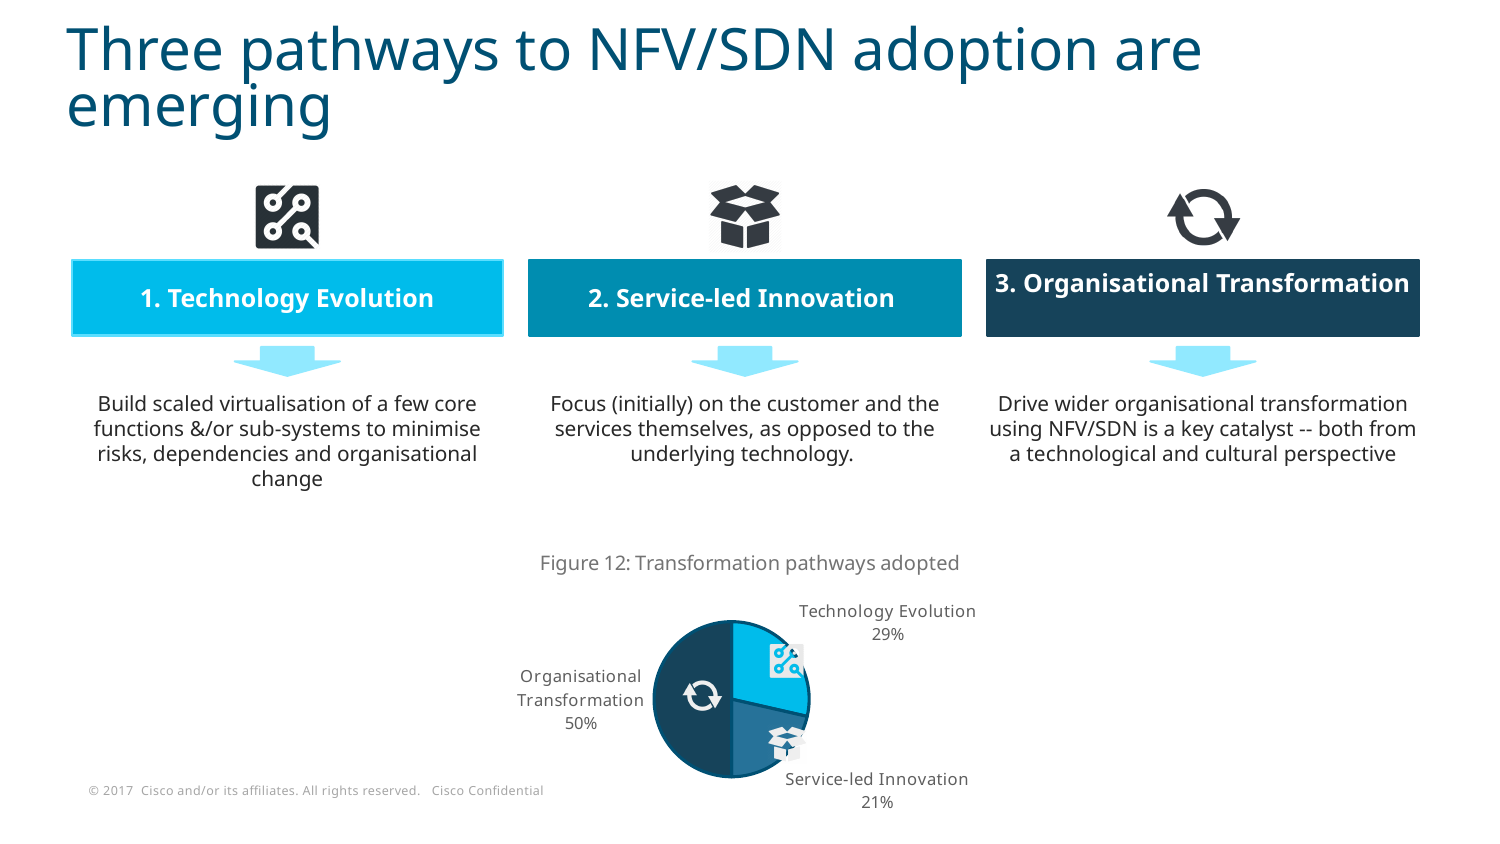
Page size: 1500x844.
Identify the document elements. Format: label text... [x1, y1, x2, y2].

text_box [972, 173, 1434, 514]
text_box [514, 180, 967, 514]
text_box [423, 528, 1077, 826]
title Three pathways to NFV/SDN adoption are emerging [51, 56, 1451, 177]
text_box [56, 184, 510, 513]
